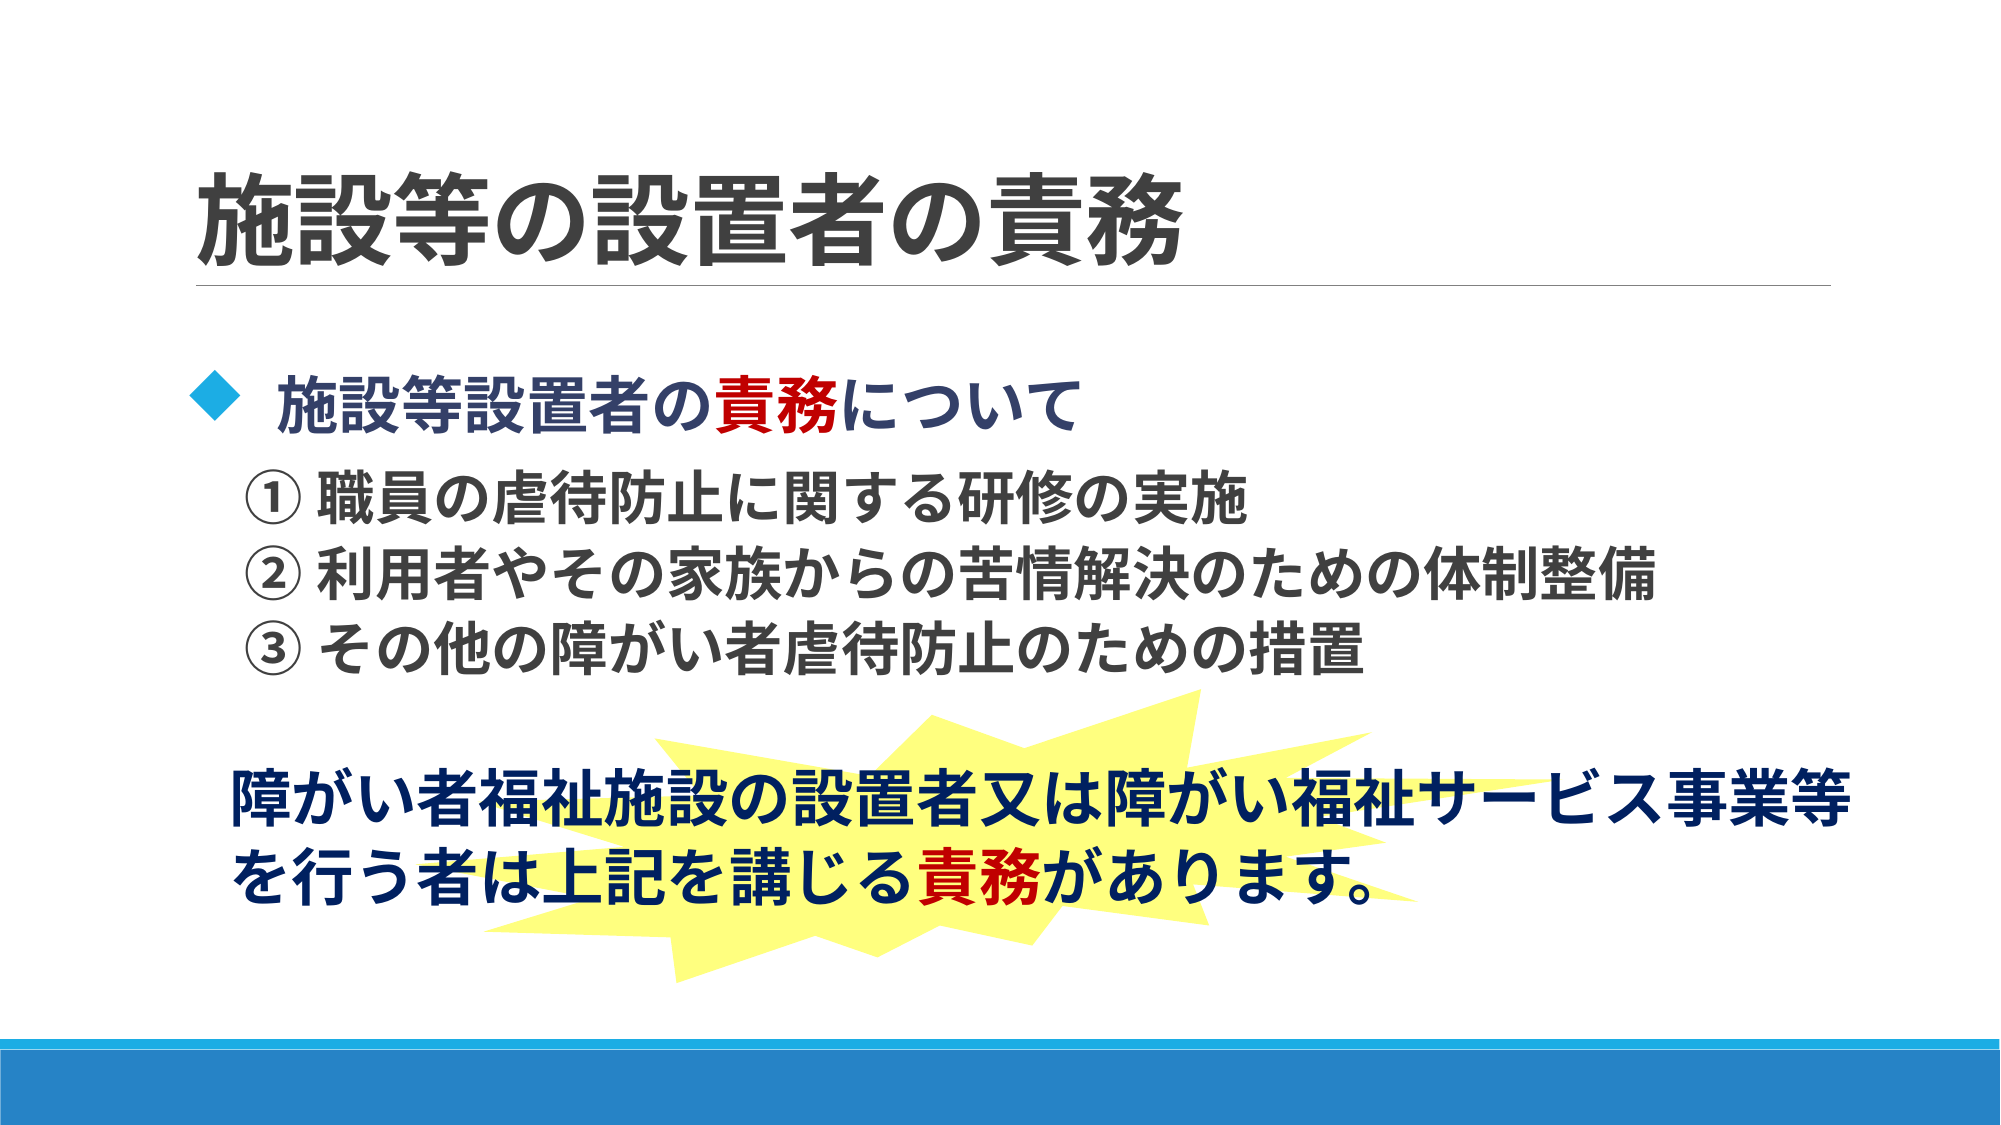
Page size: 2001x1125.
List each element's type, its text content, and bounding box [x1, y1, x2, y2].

text_box 施設等設置者の責務について ①職員の虐待防止に関する研修の実施 ②利用者やその家族からの苦情解決のための体制整備 ③その他の障がい者虐待防止のための措置 障がい者福祉施設の設置者又は障がい福祉サービス事業等 を行う者は上記を講じる責務があります。 [151, 287, 1900, 1027]
title 施設等の設置者の責務 [180, 47, 1830, 285]
